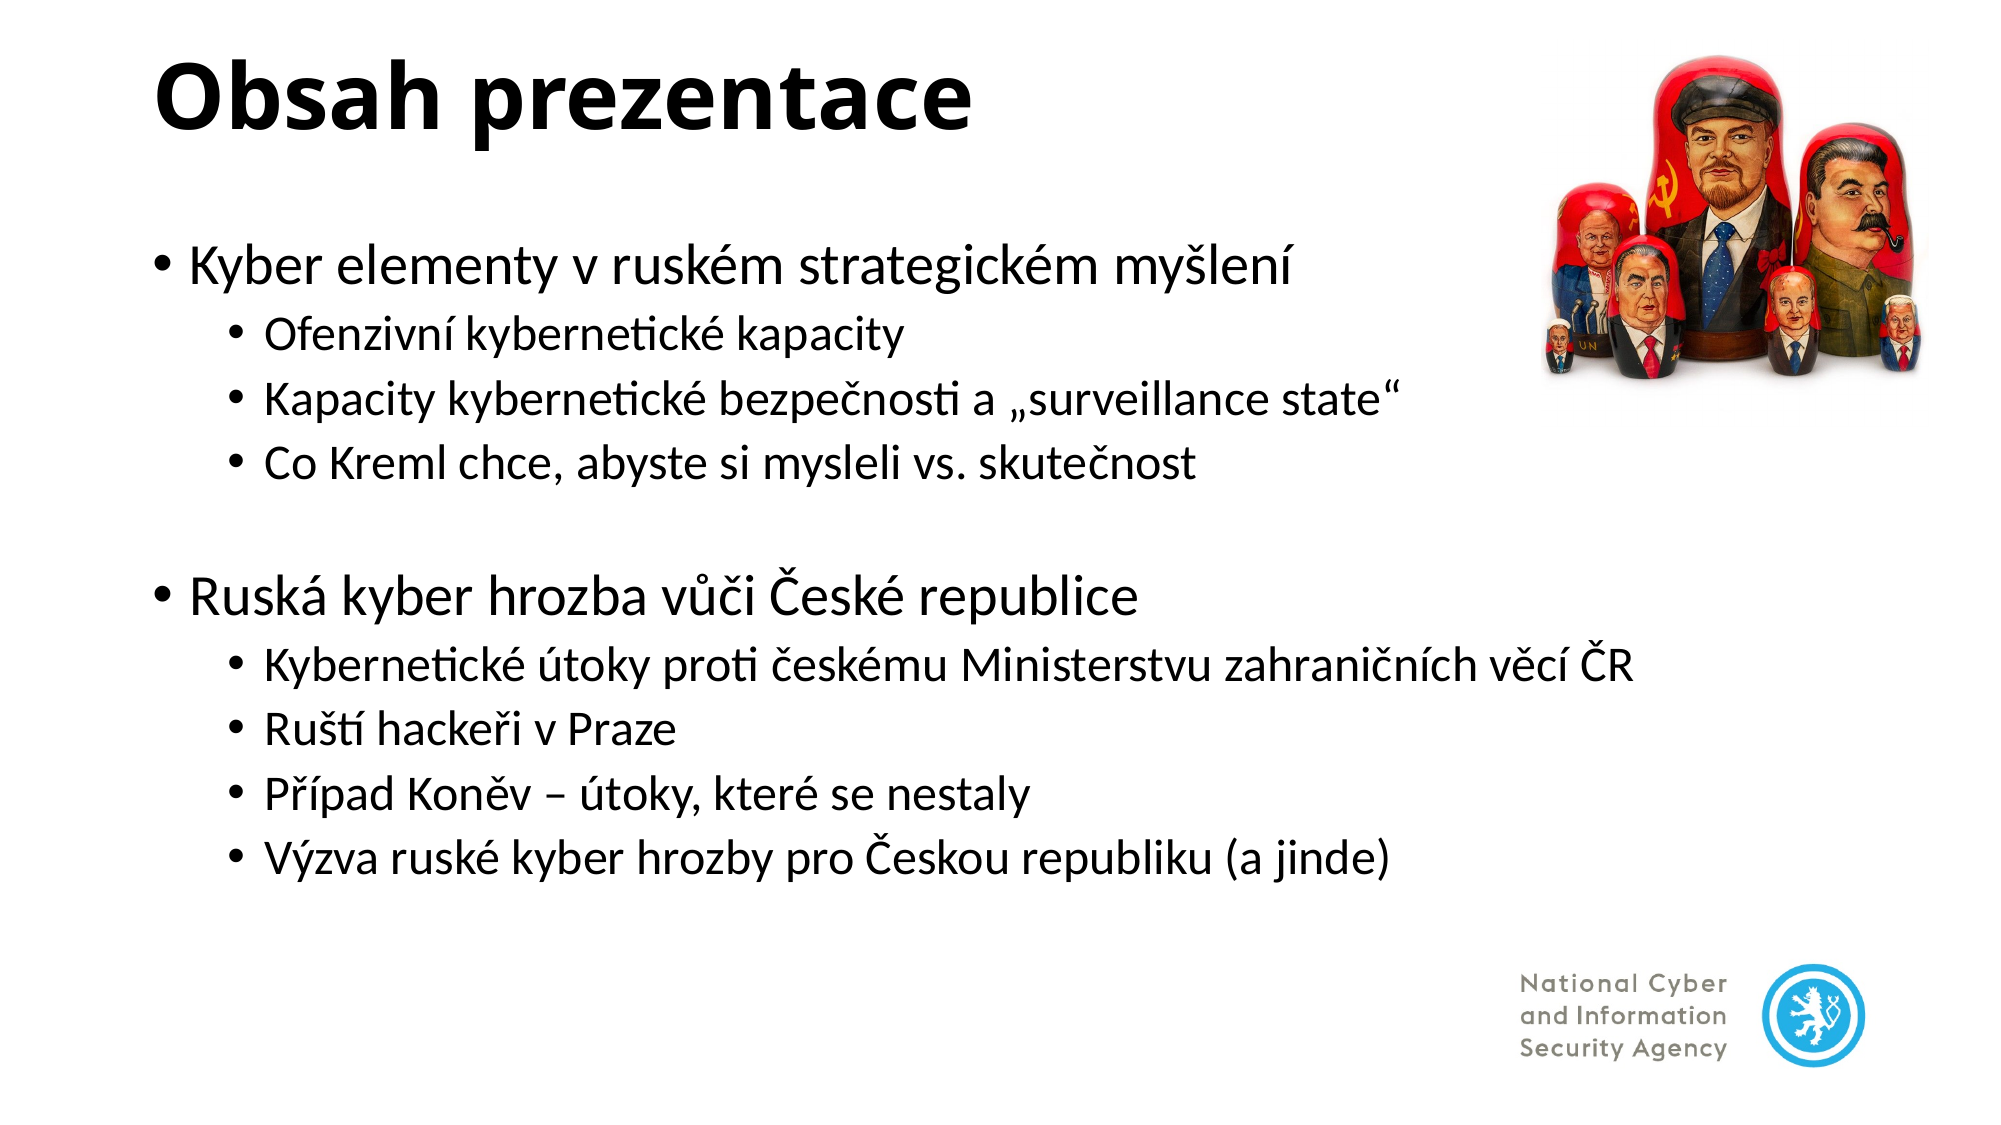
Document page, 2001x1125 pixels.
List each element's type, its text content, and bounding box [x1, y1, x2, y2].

picture [1384, 893, 2000, 1125]
title Obsah prezentace [137, 39, 1541, 160]
picture [1541, 39, 1929, 427]
list Kyber elementy v ruském strategickém myšlení Ofenzivní kybernetické kapacity Kapacity kybernetické bezpečnosti a „surveillance state“ Co Kreml chce, abyste si mysleli vs. skutečnost Ruská kyber hrozba vůči České republice Kybernetické útoky proti českému Ministerstvu zahraničních věcí ČR Ruští hackeři v Praze Případ Koněv – útoky, které se nestaly Výzva ruské kyber hrozby pro Českou republiku (a jinde) [137, 226, 1863, 941]
